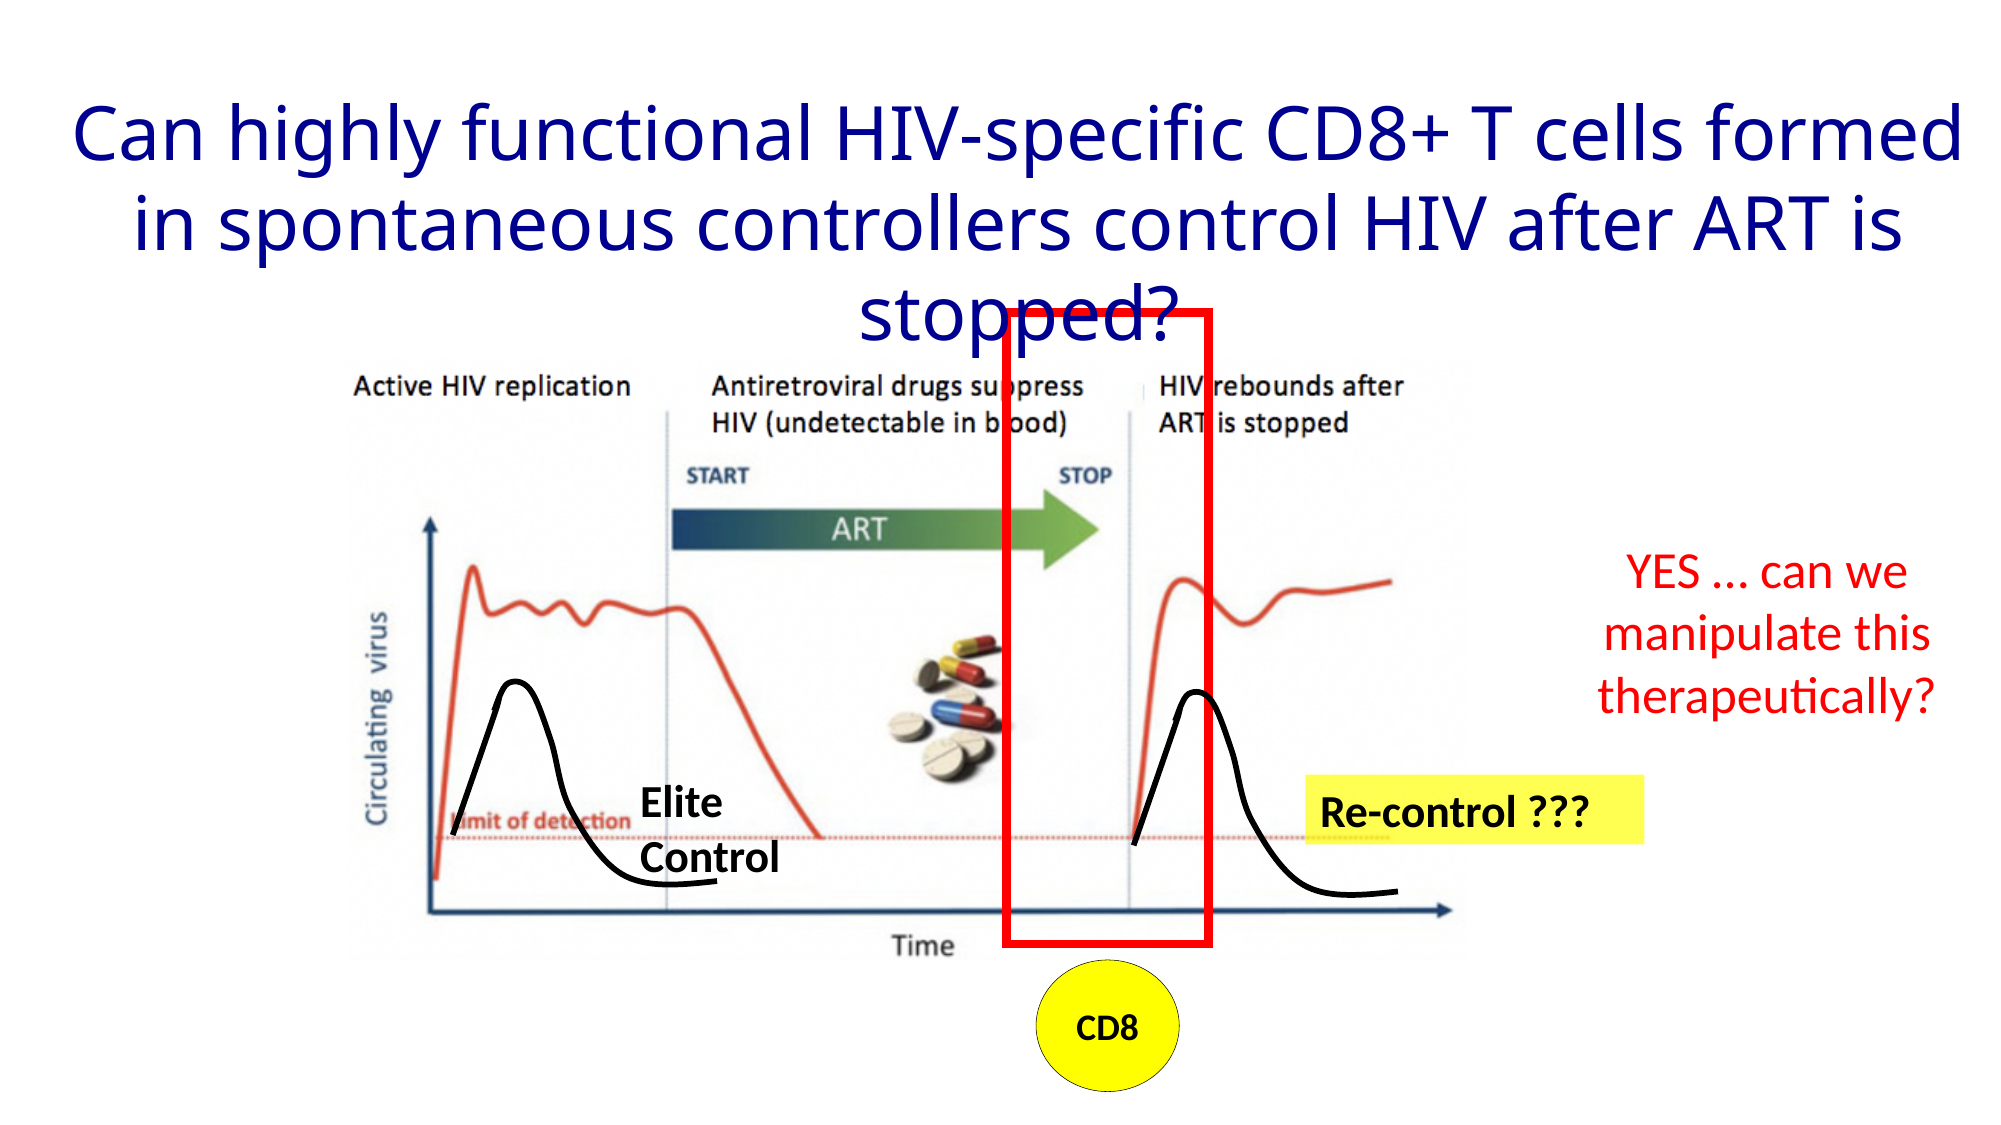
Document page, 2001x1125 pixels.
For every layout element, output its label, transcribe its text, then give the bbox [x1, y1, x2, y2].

text_box YES … can we manipulate this therapeutically? [1645, 528, 1968, 731]
picture [343, 347, 882, 980]
text_box Can highly functional HIV-specific CD8+ T cells formed in spontaneous controllers control HIV after ART is stopped? [39, 78, 1999, 363]
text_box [882, 242, 1645, 1092]
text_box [452, 681, 797, 891]
